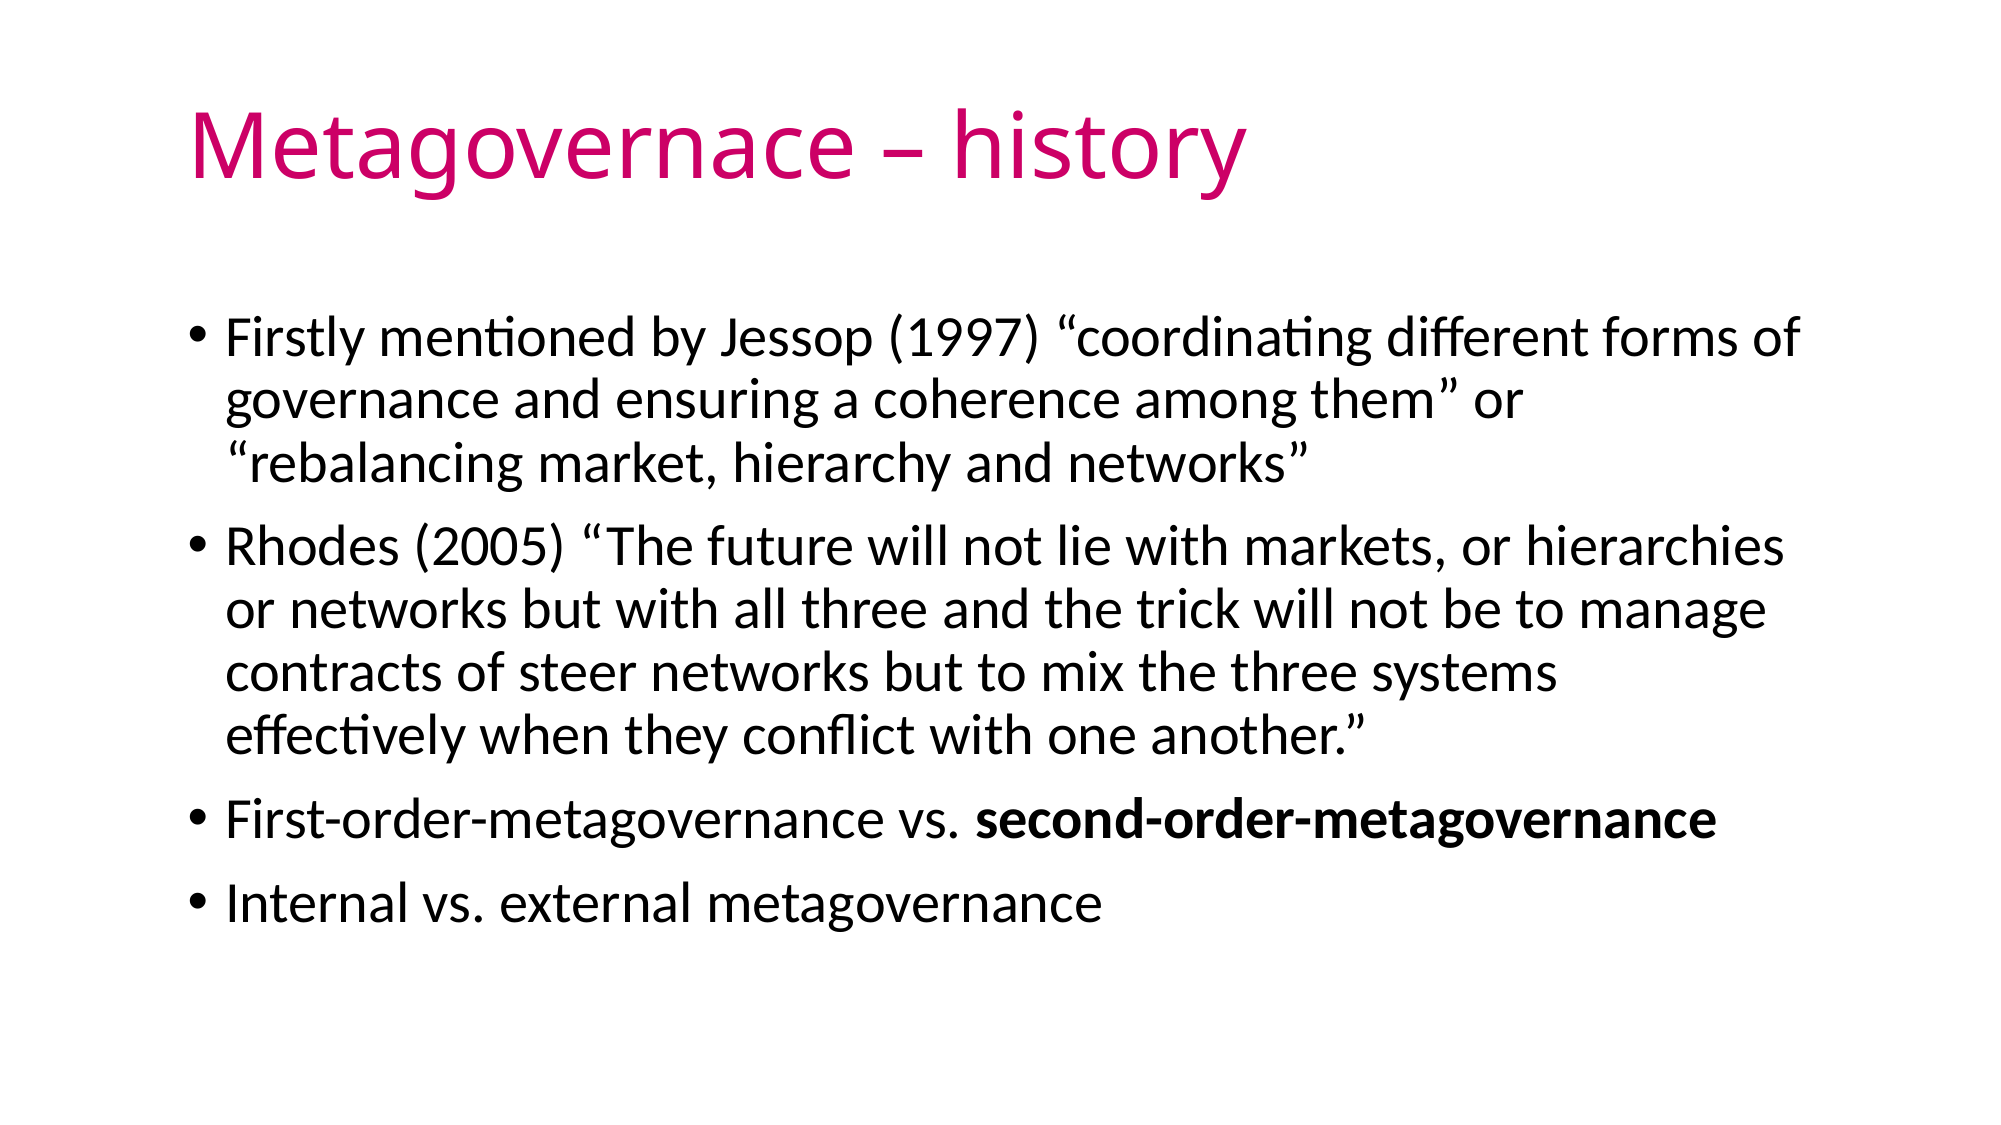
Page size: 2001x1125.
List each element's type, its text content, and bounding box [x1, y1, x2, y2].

list Firstly mentioned by Jessop (1997) “coordinating different forms of governance and ensuring a coherence among them” or “rebalancing market, hierarchy and networks” Rhodes (2005) “The future will not lie with markets, or hierarchies or networks but with all three and the trick will not be to manage contracts of steer networks but to mix the three systems effectively when they conflict with one another.” First-order-metagovernance vs. second-order-metagovernance Internal vs. external metagovernance [172, 207, 1828, 1036]
title Metagovernace – history [172, 89, 1828, 207]
